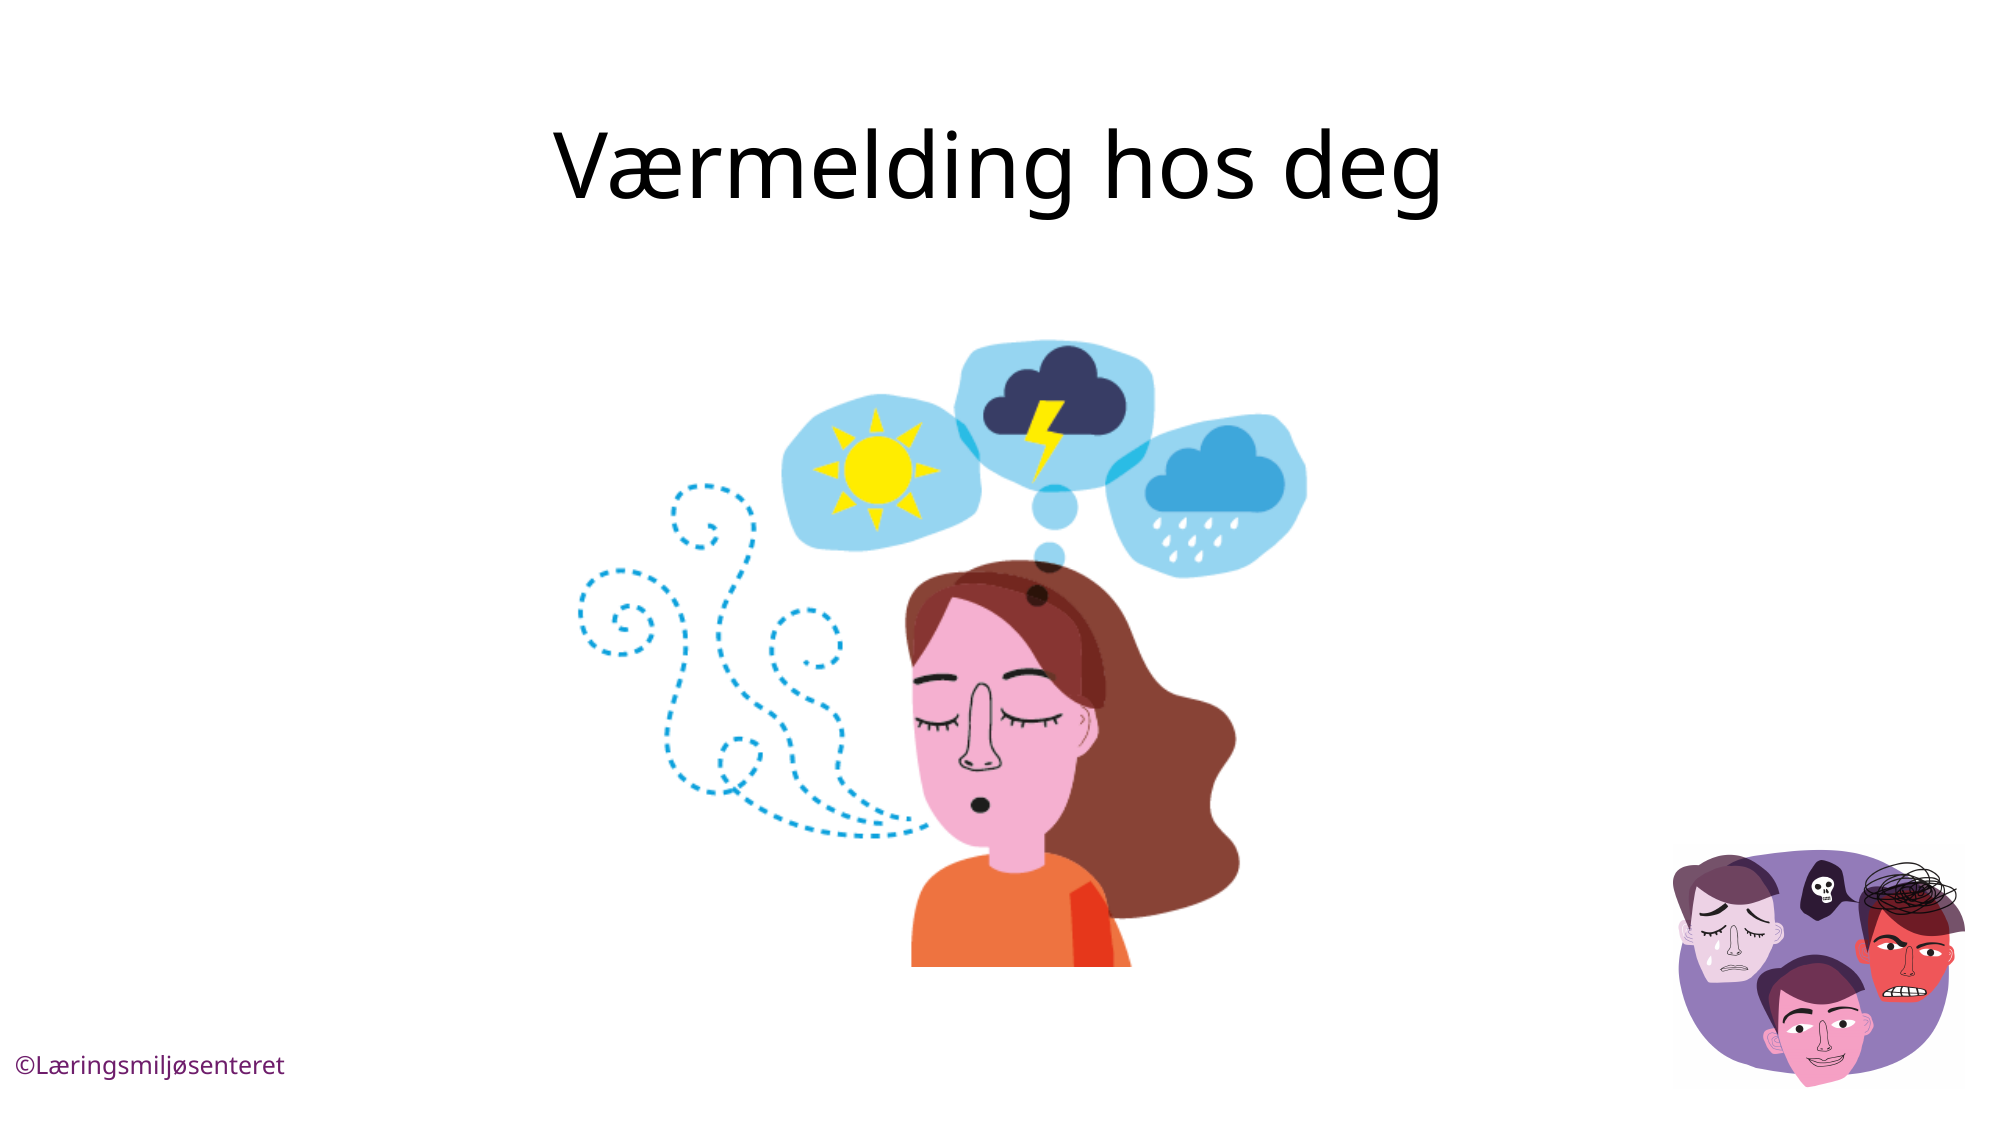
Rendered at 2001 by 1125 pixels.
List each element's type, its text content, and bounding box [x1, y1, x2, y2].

picture [555, 277, 1445, 967]
text_box ©Læringsmiljøsenteret [0, 1042, 560, 1088]
title Værmelding hos deg [137, 59, 1863, 278]
picture [1673, 844, 1965, 1089]
